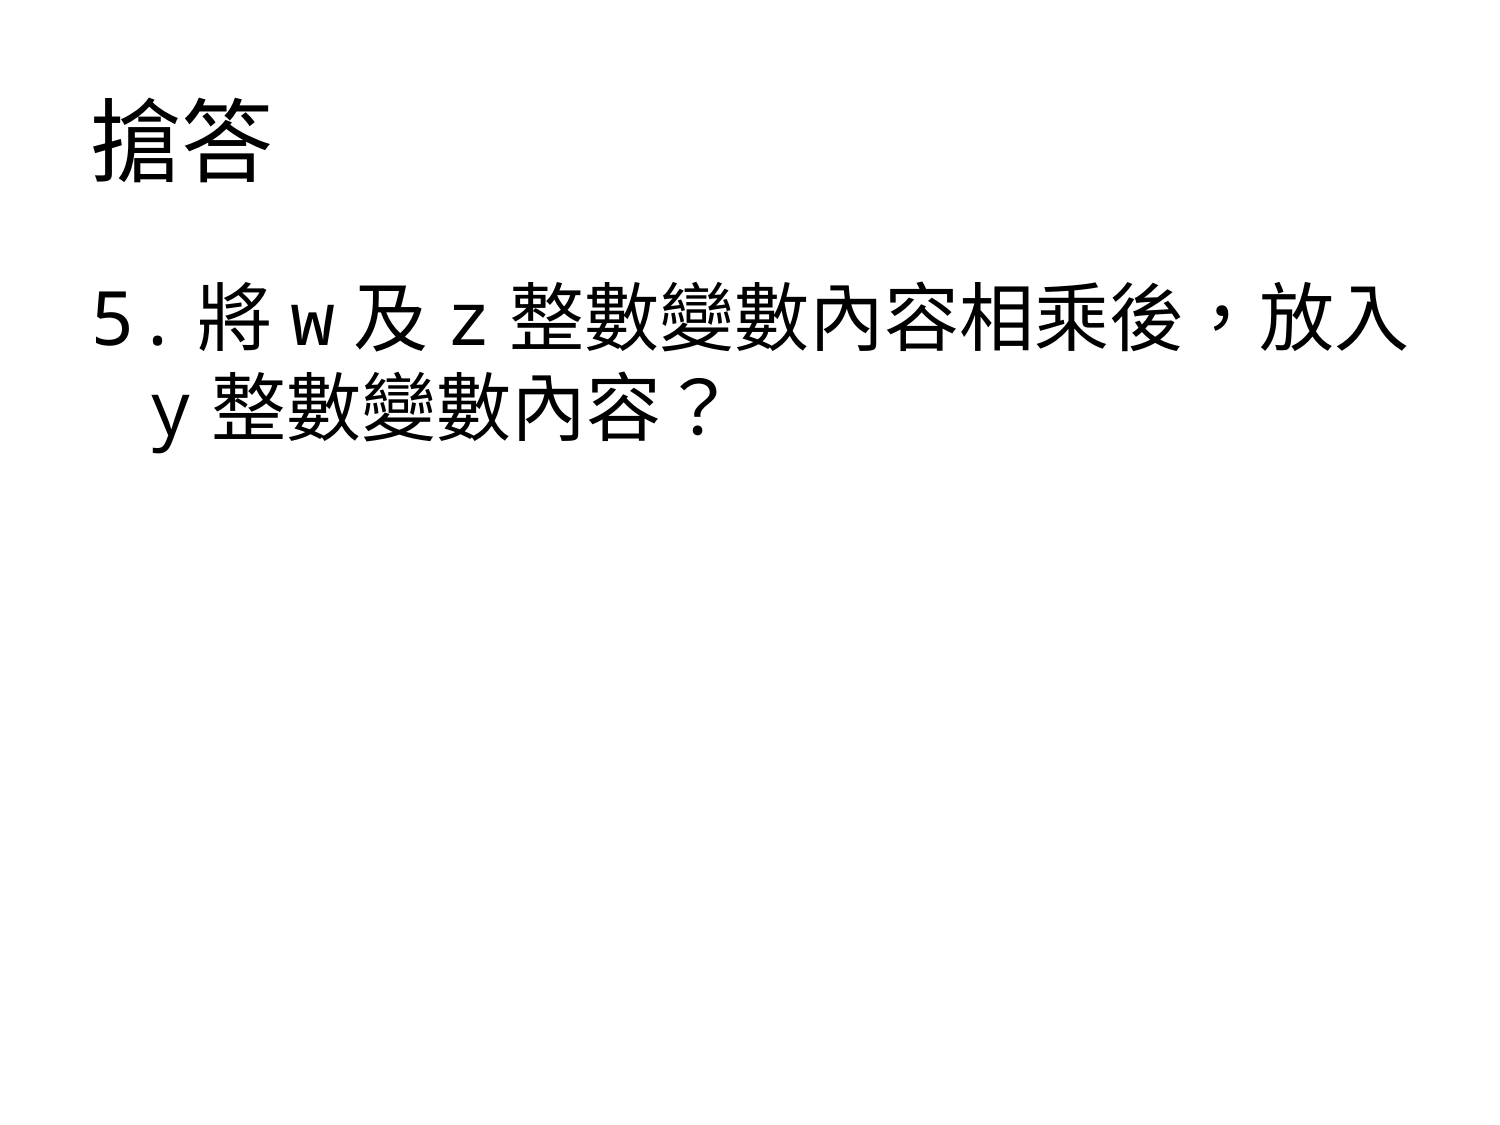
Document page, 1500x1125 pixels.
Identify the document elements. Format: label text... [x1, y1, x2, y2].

list 5.將w及z整數變數內容相乘後，放入y整數變數內容？ [75, 262, 1425, 1005]
title 搶答 [75, 45, 1425, 233]
